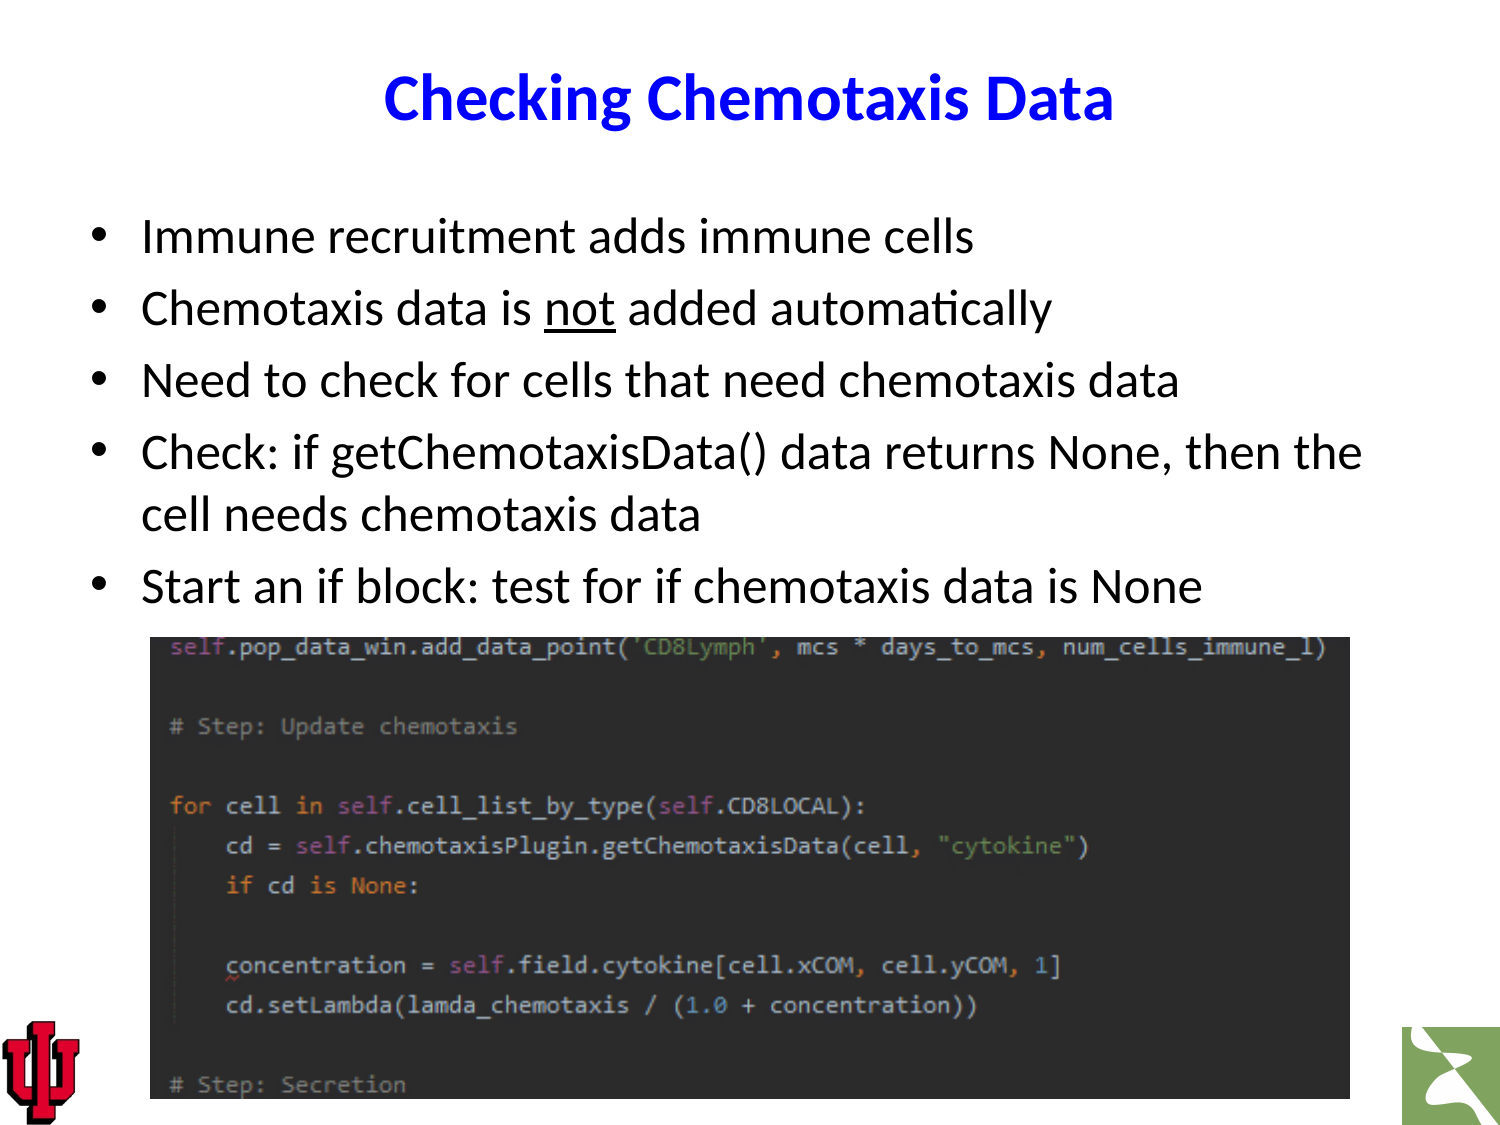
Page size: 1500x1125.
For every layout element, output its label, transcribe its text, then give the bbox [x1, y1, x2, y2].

picture [149, 637, 1351, 1100]
title Checking Chemotaxis Data [75, 0, 1425, 188]
picture [1402, 1027, 1500, 1125]
list Immune recruitment adds immune cells Chemotaxis data is not added automatically Need to check for cells that need chemotaxis data Check: if getChemotaxisData() data returns None, then the cell needs chemotaxis data Start an if block: test for if chemotaxis data is None [75, 195, 1425, 625]
picture [0, 1020, 80, 1125]
